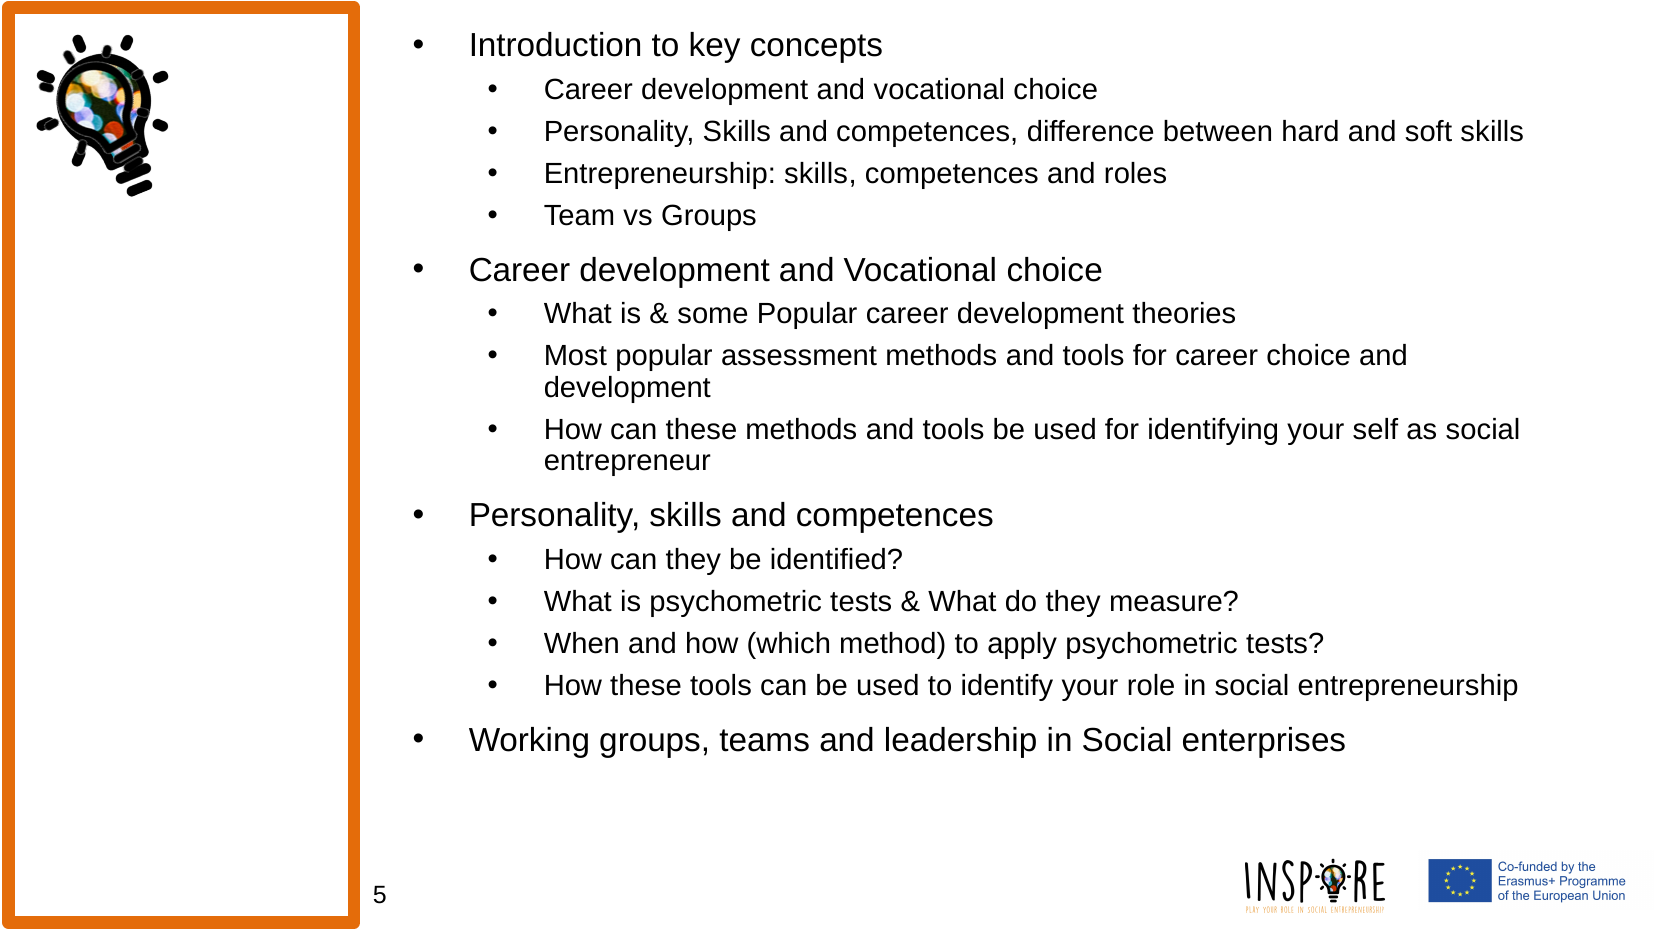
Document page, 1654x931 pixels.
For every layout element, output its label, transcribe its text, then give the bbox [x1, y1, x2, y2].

title What’s the content? [2, 1, 360, 929]
picture [1418, 850, 1654, 910]
picture [8, 13, 195, 208]
list Introduction to key concepts Career development and vocational choice Personality, Skills and competences, difference between hard and soft skills Entrepreneurship: skills, competences and roles Team vs Groups Career development and Vocational choice What is & some Popular career development theories Most popular assessment methods and tools for career choice and development How can these methods and tools be used for identifying your self as social entrepreneur Personality, skills and competences How can they be identified? What is psychometric tests & What do they measure? When and how (which method) to apply psychometric tests? How these tools can be used to identify your role in social entrepreneurship Working groups, teams and leadership in Social enterprises [393, 28, 1571, 822]
picture [1240, 857, 1390, 917]
